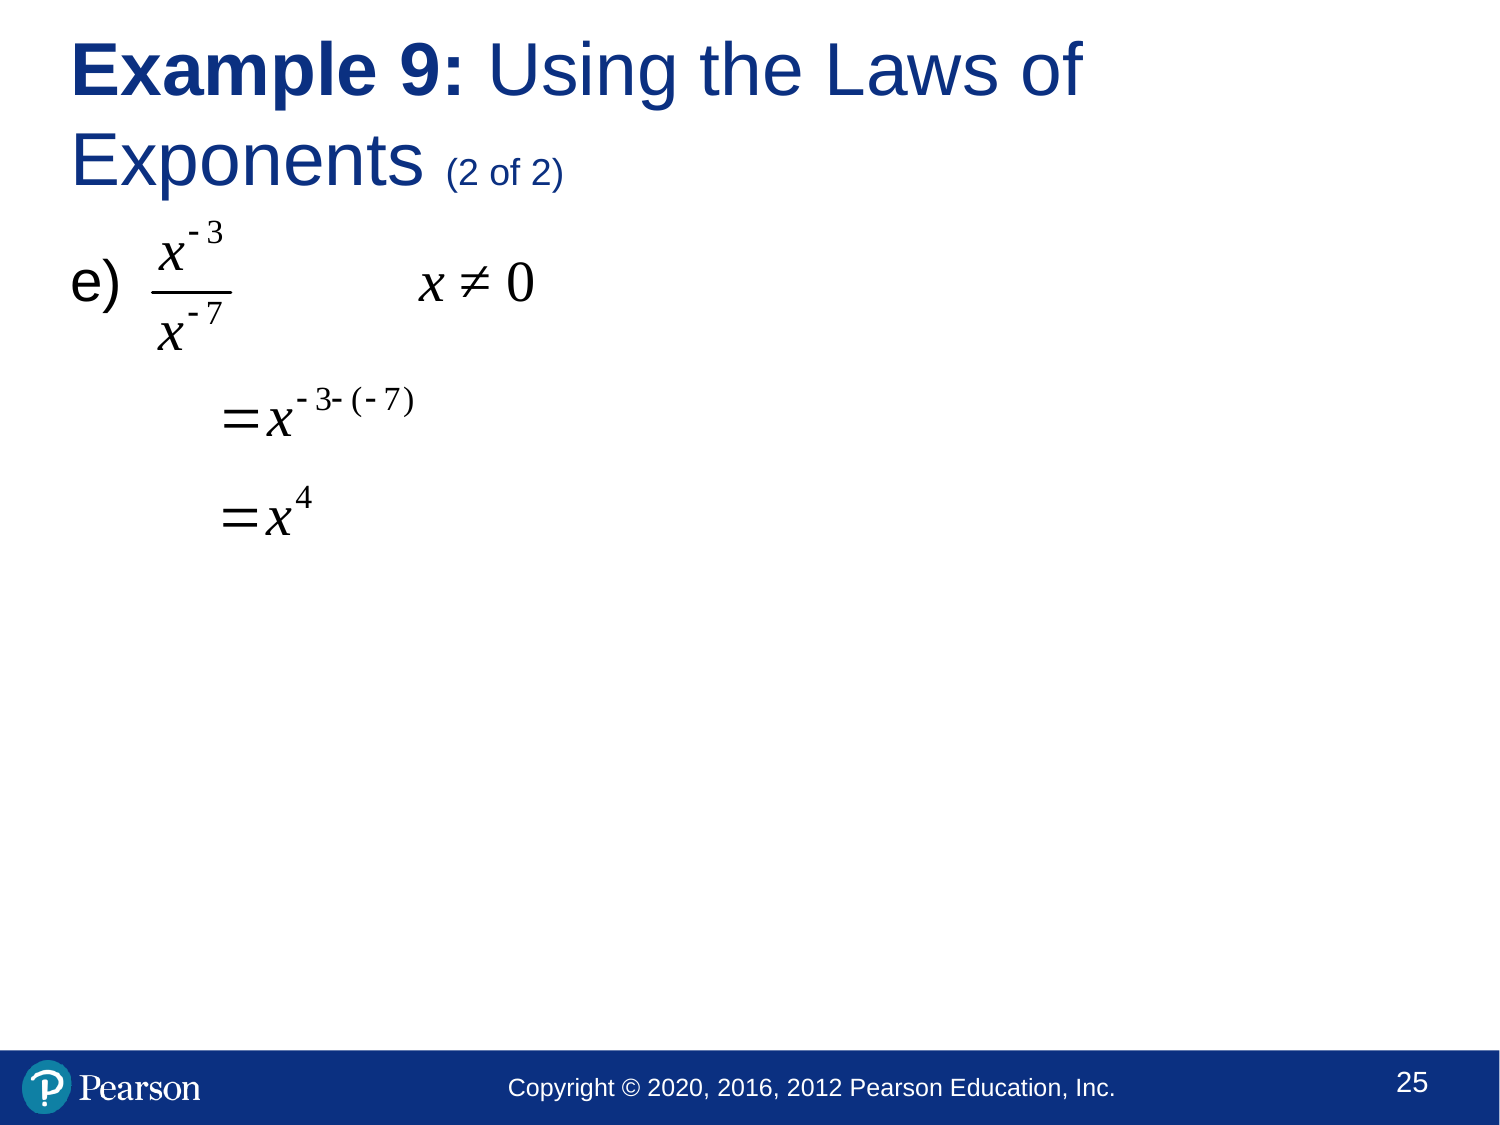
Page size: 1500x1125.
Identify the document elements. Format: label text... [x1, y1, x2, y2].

list e) x ≠ 0 [55, 235, 1425, 1019]
title Example 9: Using the Laws of Exponents (2 of 2) [55, 24, 1425, 197]
picture [22, 1060, 200, 1114]
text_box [215, 379, 418, 443]
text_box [214, 478, 317, 542]
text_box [147, 212, 236, 357]
